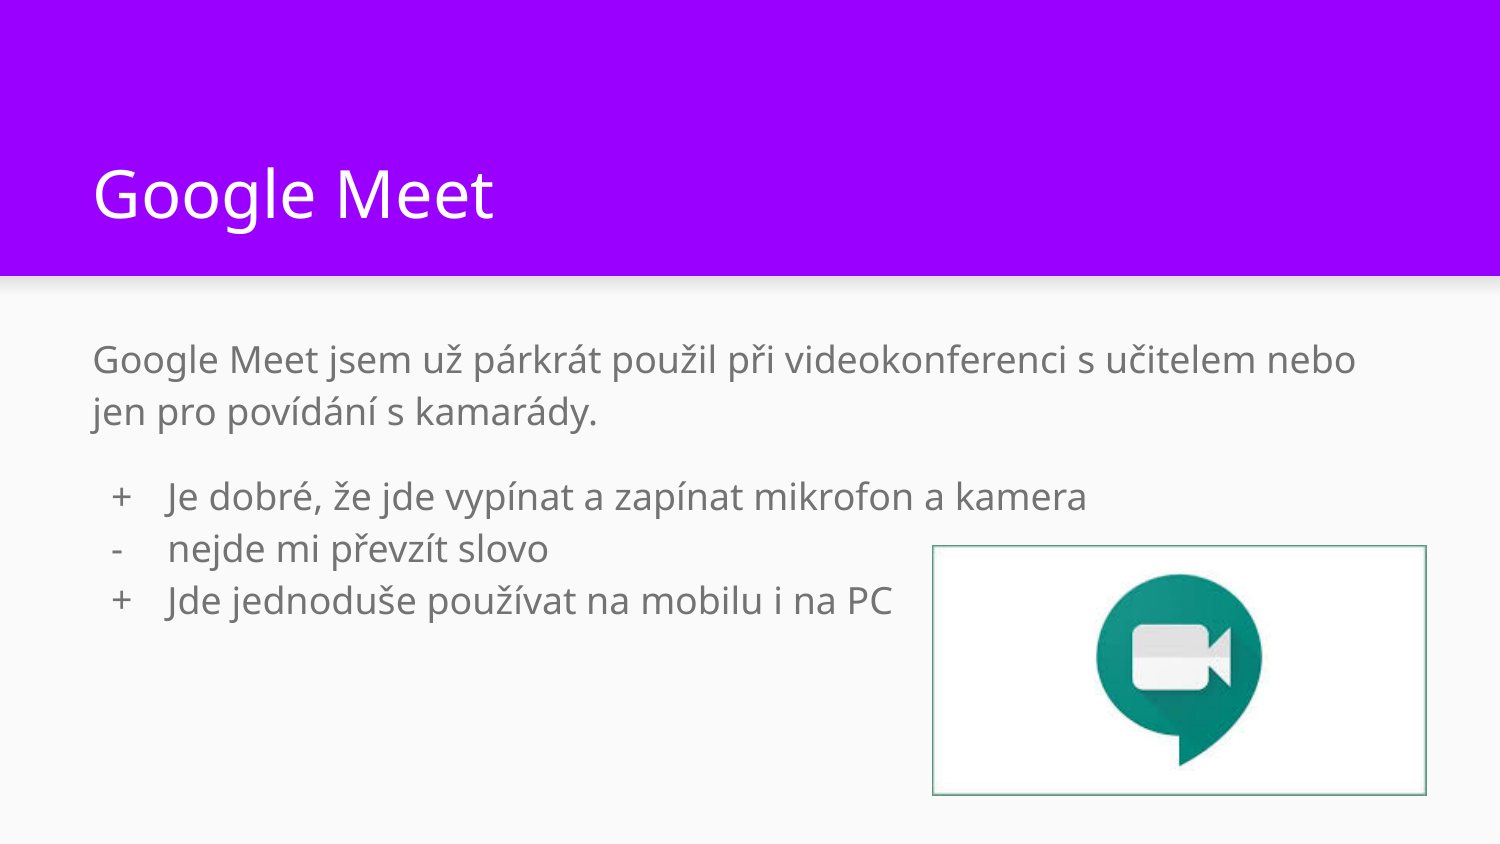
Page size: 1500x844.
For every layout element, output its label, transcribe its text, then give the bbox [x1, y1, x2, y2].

list Google Meet jsem už párkrát použil při videokonferenci s učitelem nebo jen pro povídání s kamarády. Je dobré, že jde vypínat a zapínat mikrofon a kamera nejde mi převzít slovo Jde jednoduše používat na mobilu i na PC [77, 314, 1427, 760]
title Google Meet [77, 121, 1427, 248]
picture [932, 545, 1427, 796]
